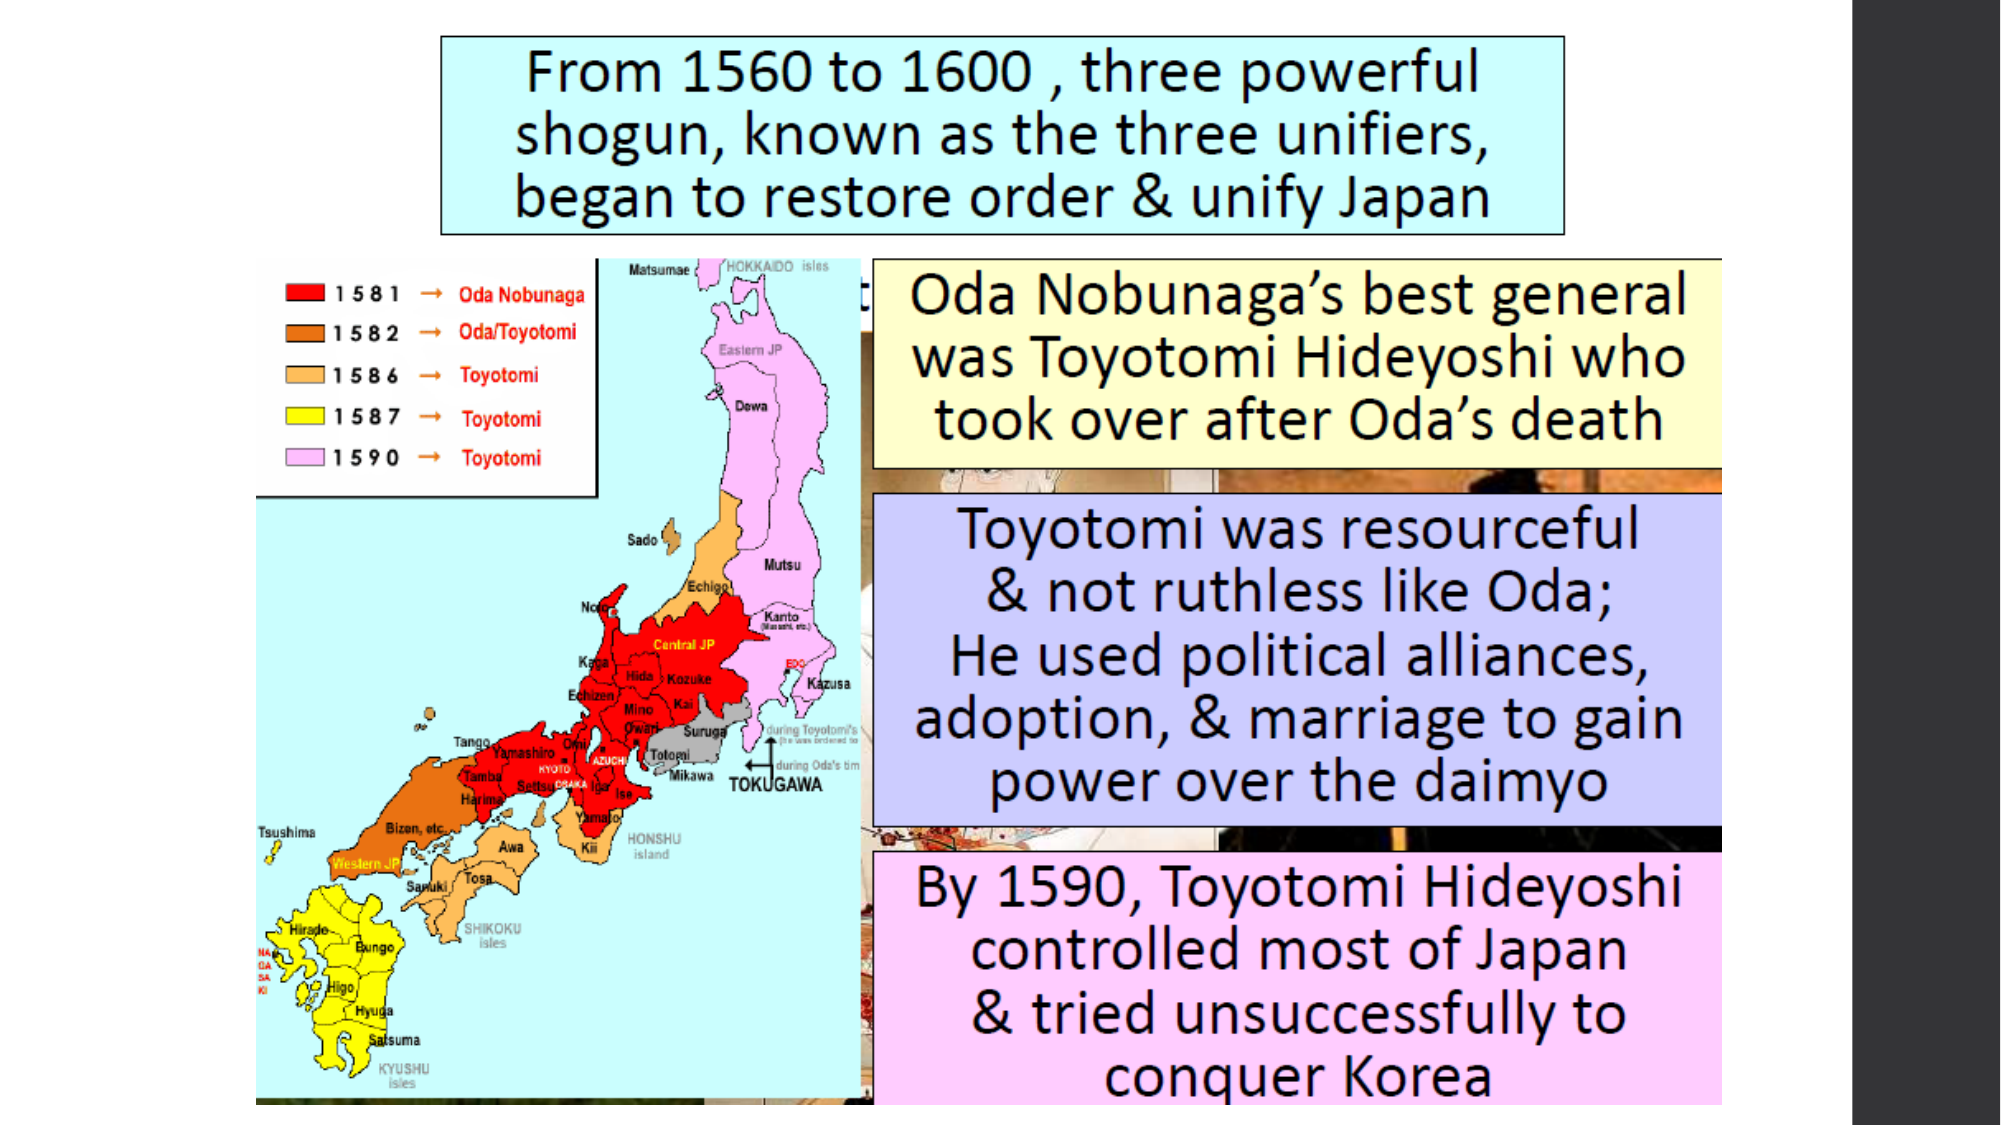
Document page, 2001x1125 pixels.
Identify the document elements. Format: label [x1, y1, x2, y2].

picture [255, 3, 1722, 1105]
